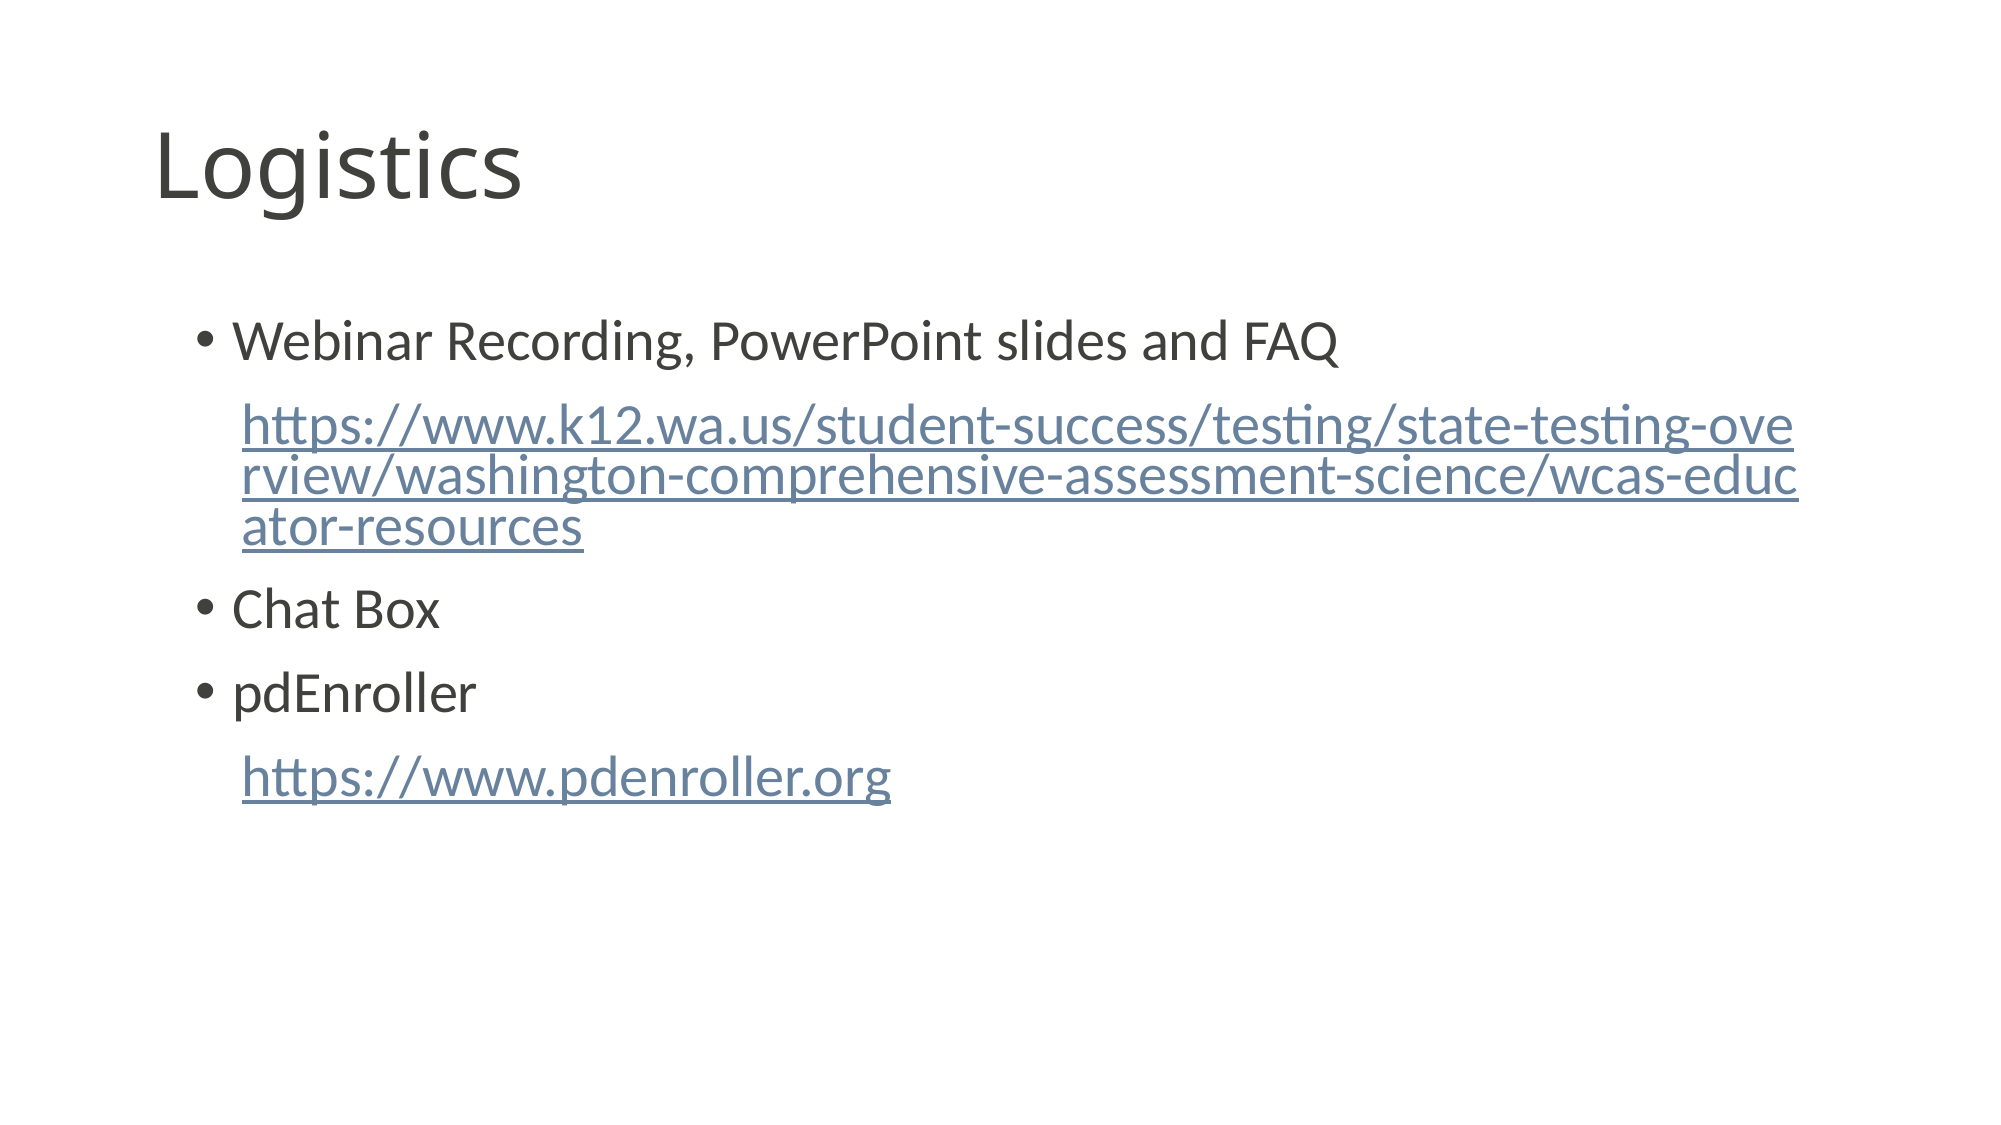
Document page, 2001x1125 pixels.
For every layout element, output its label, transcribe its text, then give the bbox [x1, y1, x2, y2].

title Logistics [137, 59, 1863, 278]
list Webinar Recording, PowerPoint slides and FAQ https://www.k12.wa.us/student-success/testing/state-testing-overview/washington-comprehensive-assessment-science/wcas-educator-resources Chat Box pdEnroller https://www.pdenroller.org [180, 302, 1830, 896]
